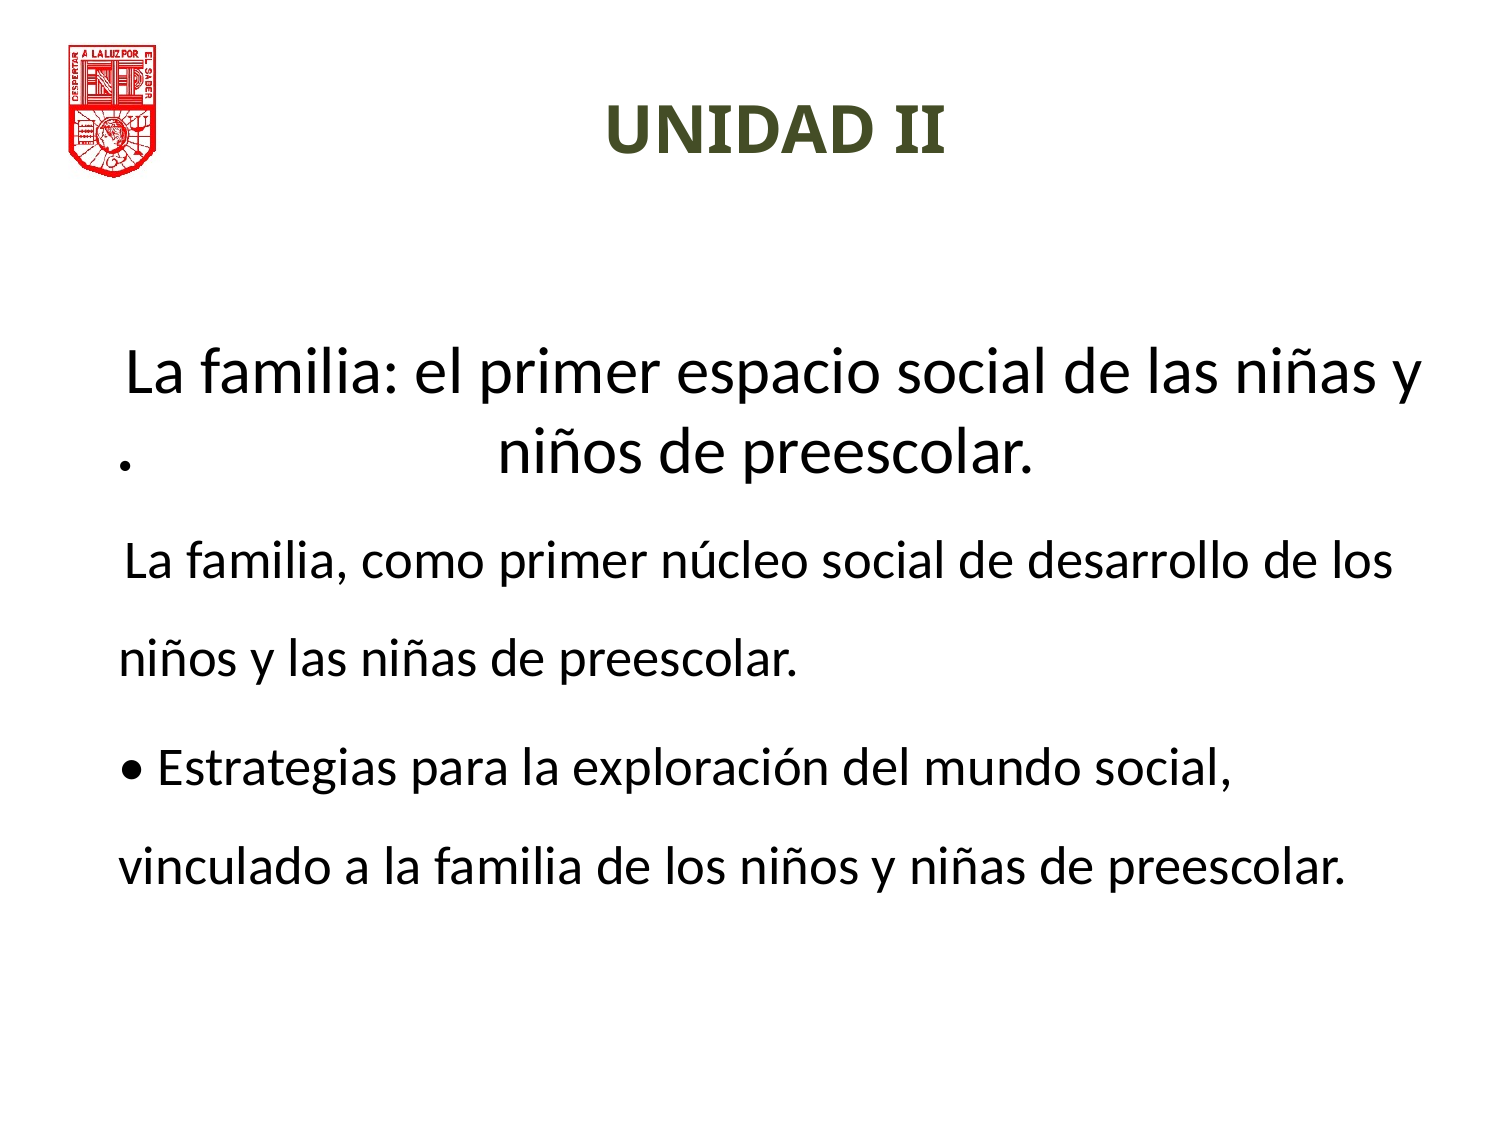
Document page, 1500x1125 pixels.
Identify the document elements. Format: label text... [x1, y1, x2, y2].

list • La familia, como primer núcleo social de desarrollo de los niños y las niñas de preescolar. • Estrategias para la exploración del mundo social, vinculado a la familia de los niños y niñas de preescolar. [103, 420, 1474, 906]
title UNIDAD II La familia: el primer espacio social de las niñas y niños de preescolar. [76, 85, 1474, 248]
picture [29, 42, 189, 179]
